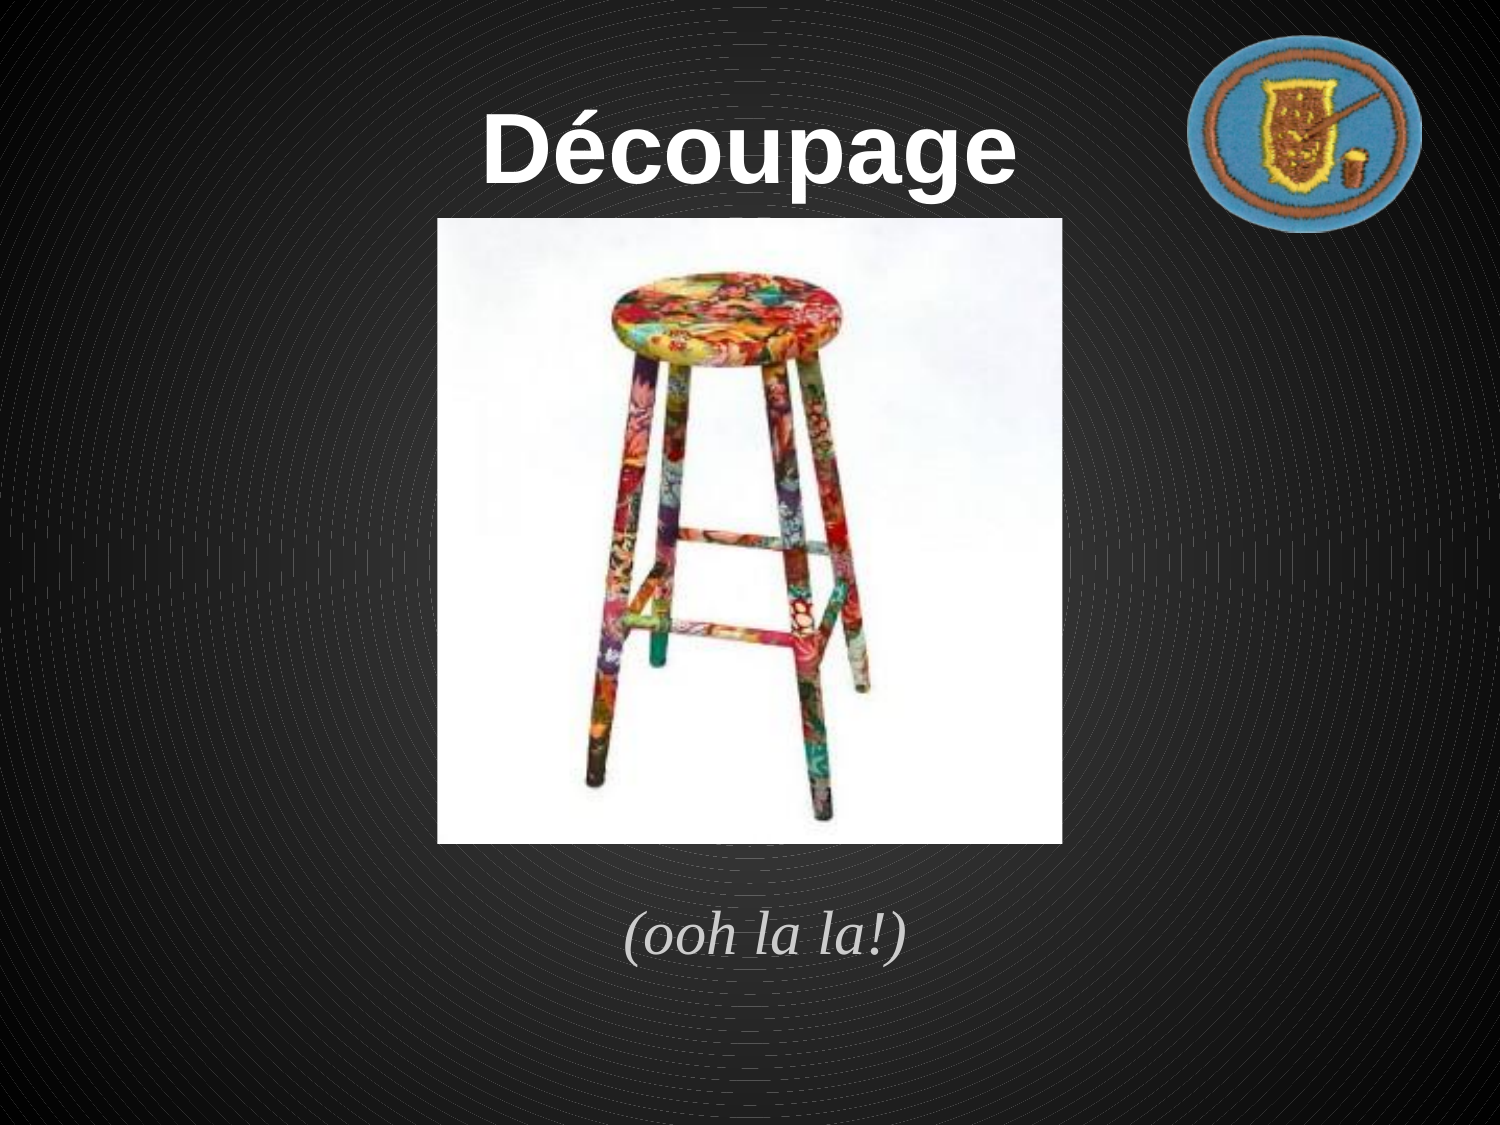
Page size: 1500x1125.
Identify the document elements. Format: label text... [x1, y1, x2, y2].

title Découpage [87, 0, 1363, 219]
subtitle (ooh la la!) [112, 876, 1388, 1125]
picture [1187, 35, 1422, 233]
text_box [437, 218, 1063, 844]
